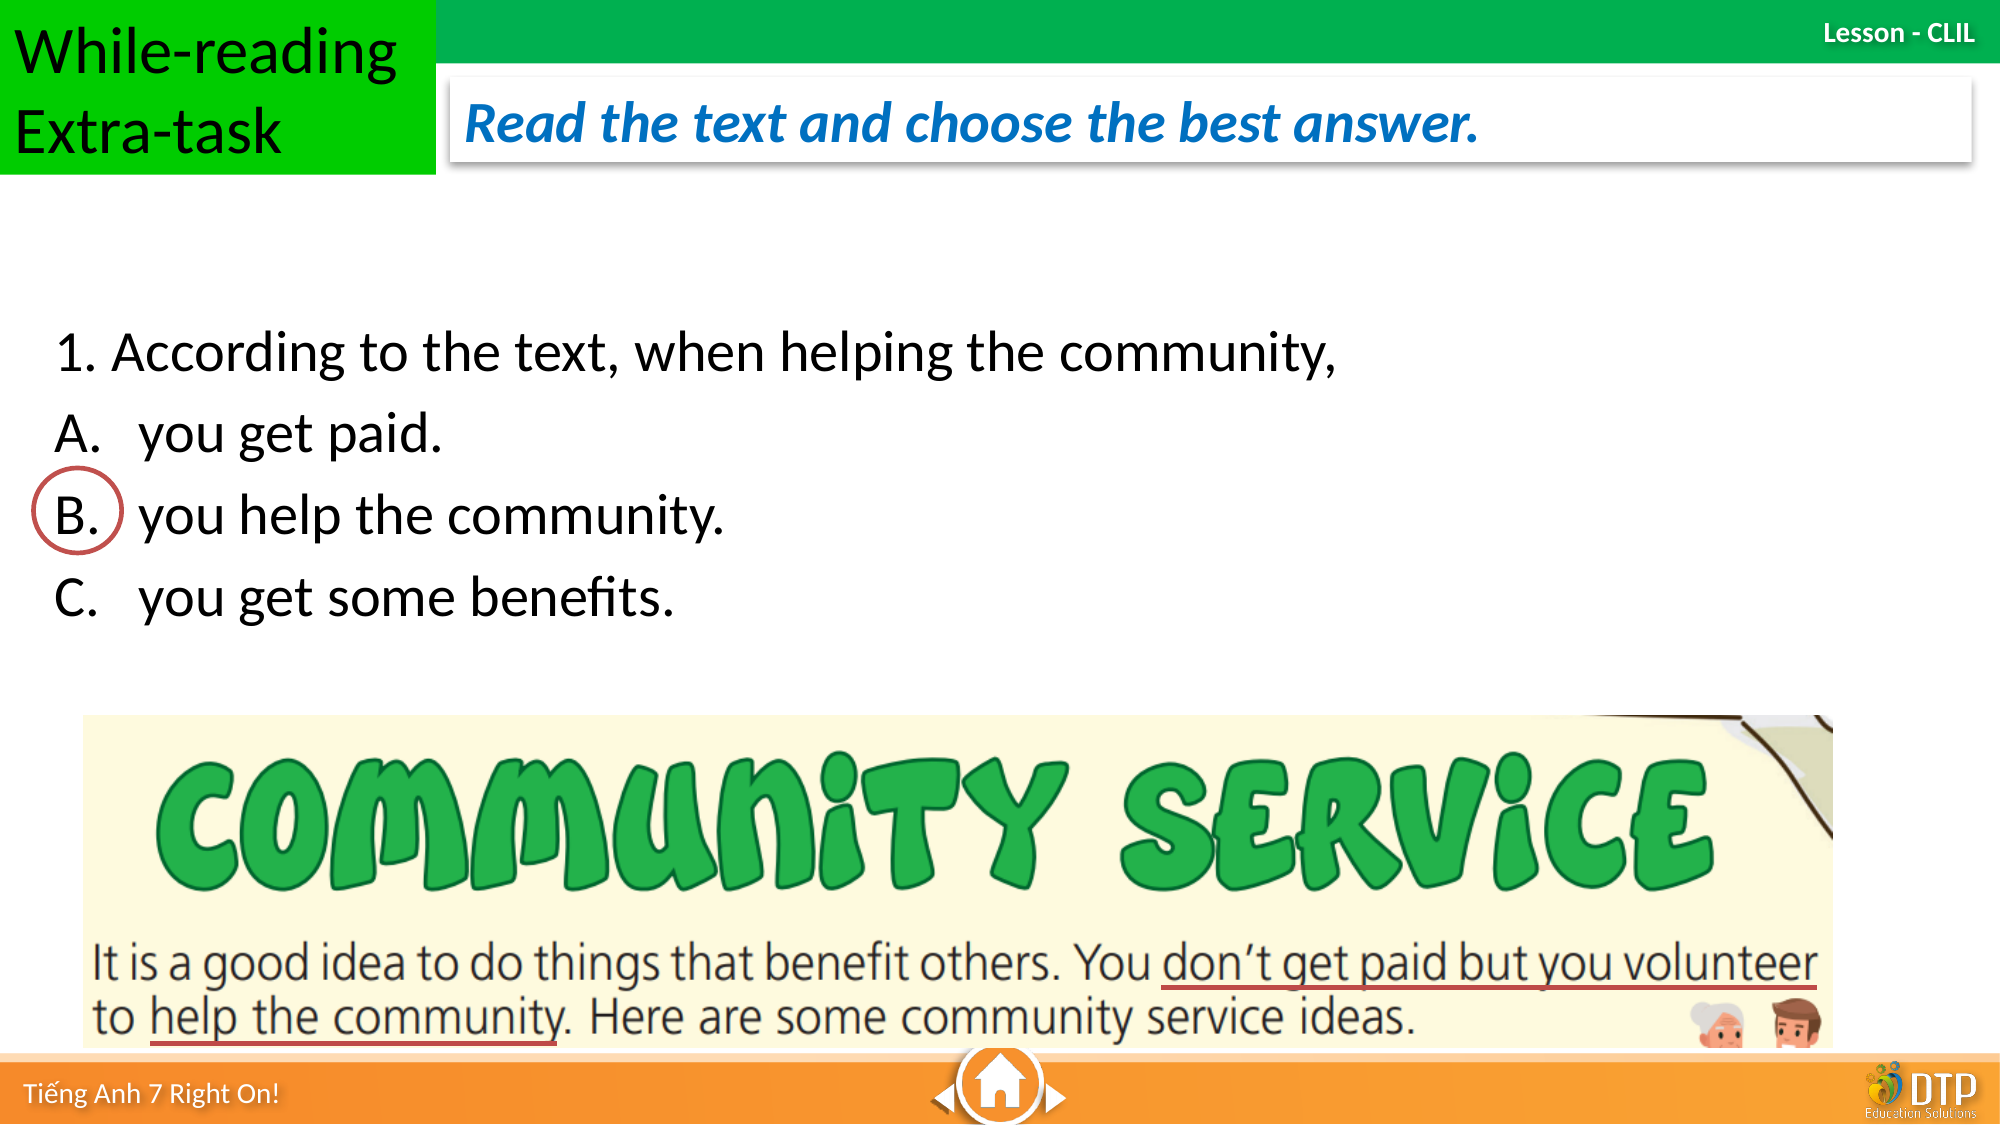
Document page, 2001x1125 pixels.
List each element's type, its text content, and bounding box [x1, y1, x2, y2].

picture [0, 64, 2000, 1125]
list 1. According to the text, when helping the community, you get paid. you help the community. you get some benefits. [39, 305, 1698, 1048]
text_box Read the text and choose the best answer. [450, 77, 1972, 162]
text_box [33, 467, 122, 553]
text_box While-reading Extra-task [0, 0, 436, 175]
